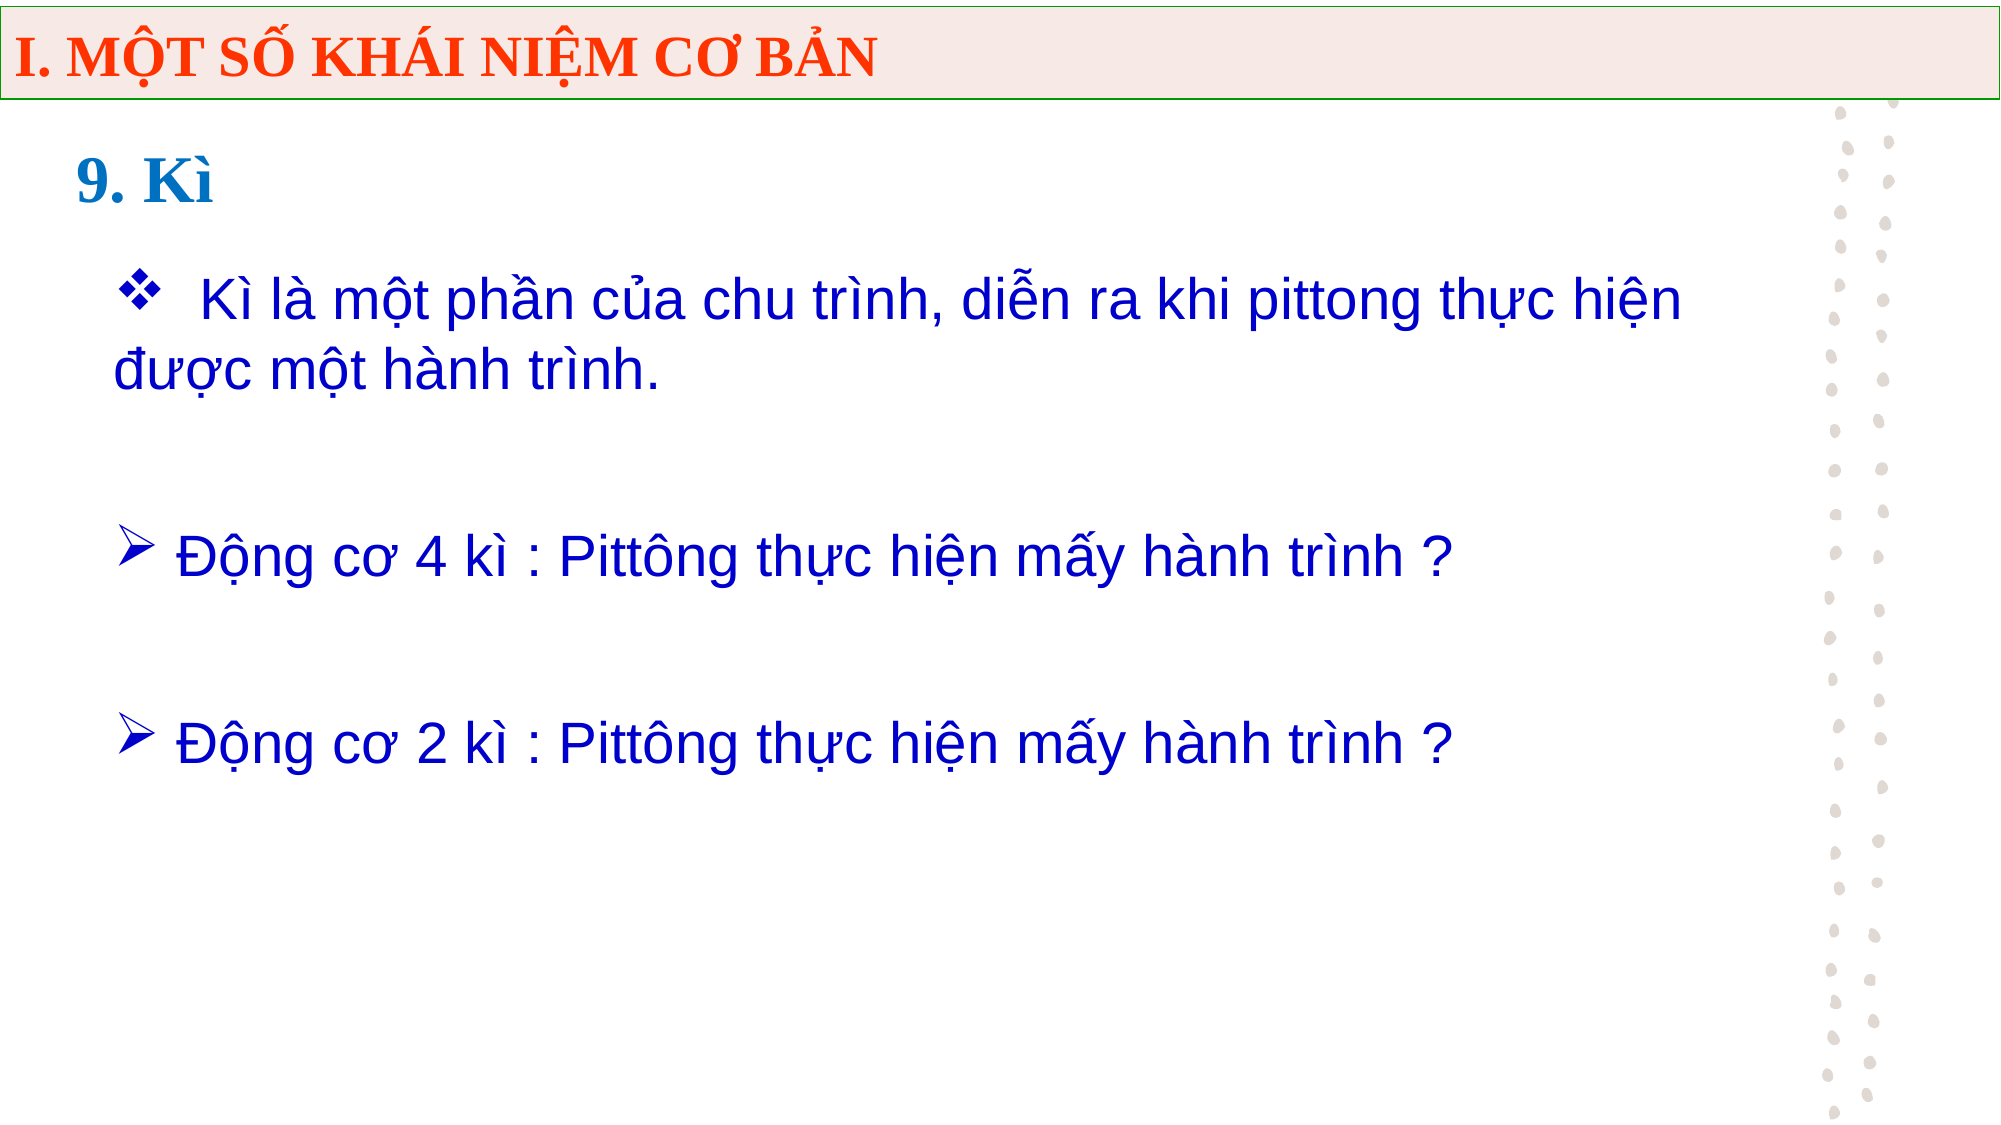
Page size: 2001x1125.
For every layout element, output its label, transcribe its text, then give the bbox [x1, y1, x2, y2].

text_box Động cơ 4 kì : Pittông thực hiện mấy hành trình ? [99, 510, 1546, 596]
text_box 9. Kì [61, 128, 1256, 224]
text_box I. MỘT SỐ KHÁI NIỆM CƠ BẢN [0, 6, 2000, 100]
text_box Động cơ 2 kì : Pittông thực hiện mấy hành trình ? [99, 698, 1485, 783]
text_box Kì là một phần của chu trình, diễn ra khi pittong thực hiện được một hành trình. [99, 254, 1799, 409]
